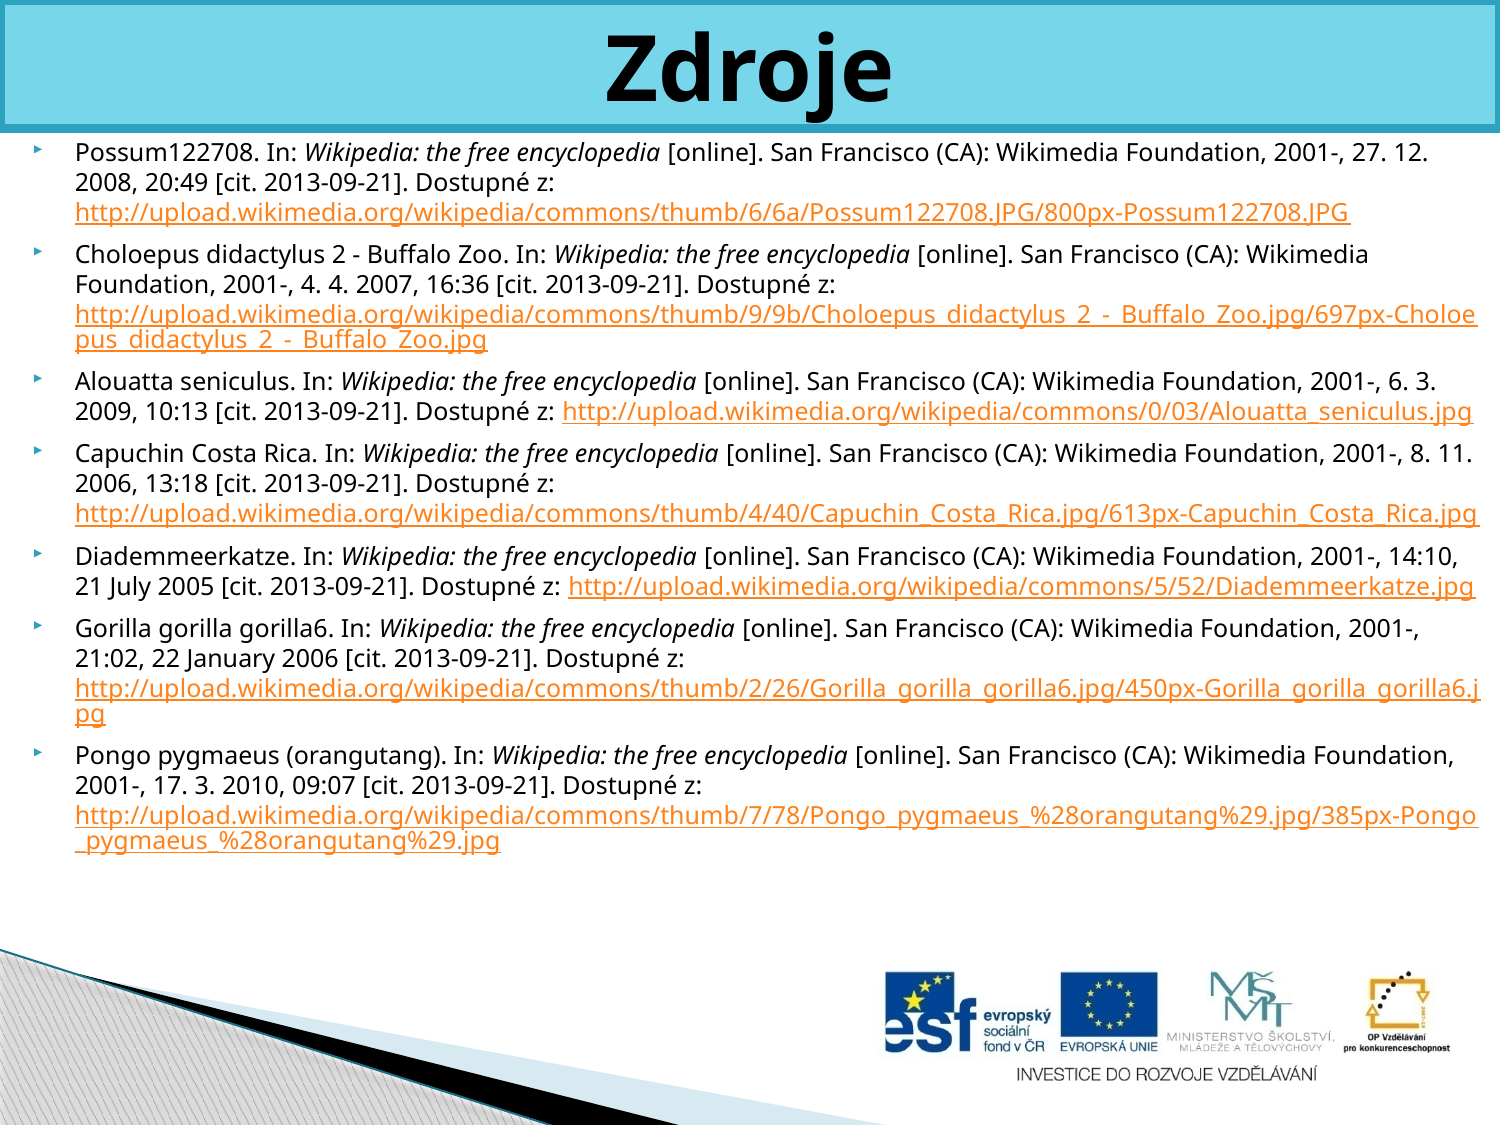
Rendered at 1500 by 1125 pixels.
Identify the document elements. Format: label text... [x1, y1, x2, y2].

picture [866, 960, 1468, 1092]
list Possum122708. In: Wikipedia: the free encyclopedia [online]. San Francisco (CA): Wikimedia Foundation, 2001-, 27. 12. 2008, 20:49 [cit. 2013-09-21]. Dostupné z: http://upload.wikimedia.org/wikipedia/commons/thumb/6/6a/Possum122708.JPG/800px-Possum122708.JPG Choloepus didactylus 2 - Buffalo Zoo. In: Wikipedia: the free encyclopedia [online]. San Francisco (CA): Wikimedia Foundation, 2001-, 4. 4. 2007, 16:36 [cit. 2013-09-21]. Dostupné z: http://upload.wikimedia.org/wikipedia/commons/thumb/9/9b/Choloepus_didactylus_2_-_Buffalo_Zoo.jpg/697px-Choloepus_didactylus_2_-_Buffalo_Zoo.jpg Alouatta seniculus. In: Wikipedia: the free encyclopedia [online]. San Francisco (CA): Wikimedia Foundation, 2001-, 6. 3. 2009, 10:13 [cit. 2013-09-21]. Dostupné z: http://upload.wikimedia.org/wikipedia/commons/0/03/Alouatta_seniculus.jpg Capuchin Costa Rica. In: Wikipedia: the free encyclopedia [online]. San Francisco (CA): Wikimedia Foundation, 2001-, 8. 11. 2006, 13:18 [cit. 2013-09-21]. Dostupné z: http://upload.wikimedia.org/wikipedia/commons/thumb/4/40/Capuchin_Costa_Rica.jpg/613px-Capuchin_Costa_Rica.jpg Diademmeerkatze. In: Wikipedia: the free encyclopedia [online]. San Francisco (CA): Wikimedia Foundation, 2001-, 14:10, 21 July 2005 [cit. 2013-09-21]. Dostupné z: http://upload.wikimedia.org/wikipedia/commons/5/52/Diademmeerkatze.jpg Gorilla gorilla gorilla6. In: Wikipedia: the free encyclopedia [online]. San Francisco (CA): Wikimedia Foundation, 2001-, 21:02, 22 January 2006 [cit. 2013-09-21]. Dostupné z: http://upload.wikimedia.org/wikipedia/commons/thumb/2/26/Gorilla_gorilla_gorilla6.jpg/450px-Gorilla_gorilla_gorilla6.jpg Pongo pygmaeus (orangutang). In: Wikipedia: the free encyclopedia [online]. San Francisco (CA): Wikimedia Foundation, 2001-, 17. 3. 2010, 09:07 [cit. 2013-09-21]. Dostupné z: http://upload.wikimedia.org/wikipedia/commons/thumb/7/78/Pongo_pygmaeus_%28orangutang%29.jpg/385px-Pongo_pygmaeus_%28orangutang%29.jpg [0, 128, 1500, 1125]
title Zdroje [0, 0, 1500, 128]
